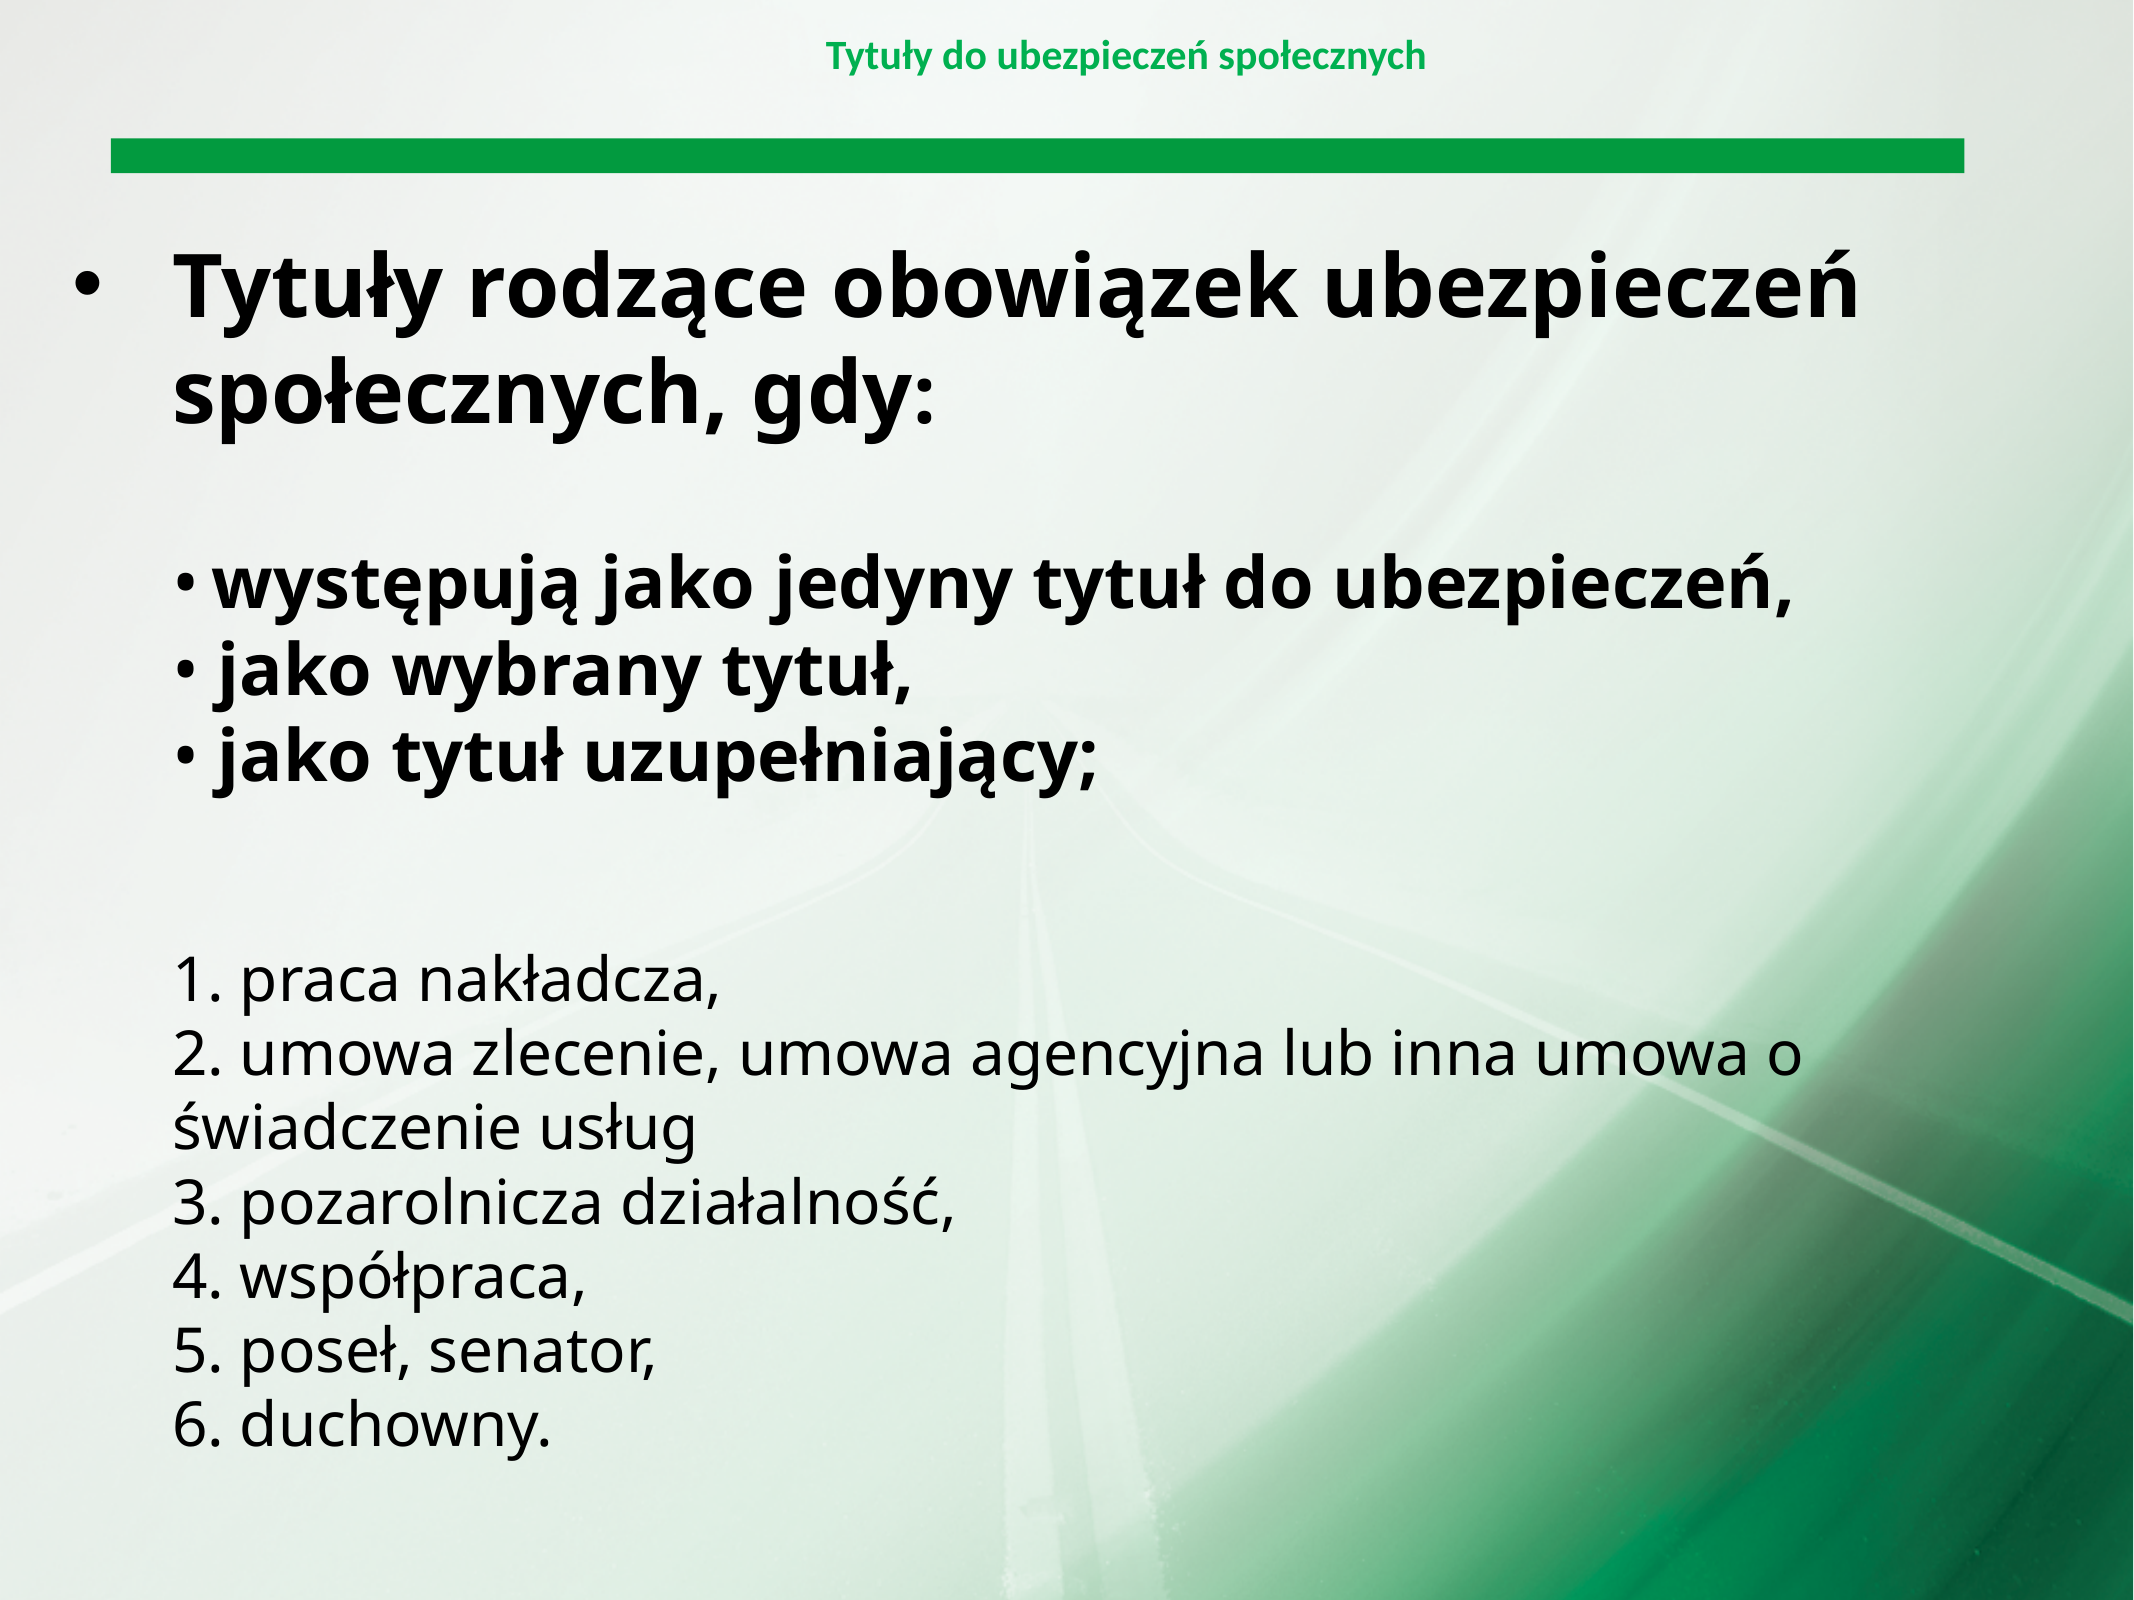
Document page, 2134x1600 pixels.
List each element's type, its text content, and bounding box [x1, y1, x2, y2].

text_box [110, 138, 1965, 174]
picture [0, 0, 2134, 1600]
text_box Tytuły do ubezpieczeń społecznych [393, 20, 1860, 86]
title Tytuły rodzące obowiązek ubezpieczeń społecznych, gdy: • występują jako jedyny tytuł do ubezpieczeń, • jako wybrany tytuł, • jako tytuł uzupełniający; 1. praca nakładcza, 2. umowa zlecenie, umowa agencyjna lub inna umowa o świadczenie usług 3. pozarolnicza działalność, 4. współpraca, 5. poseł, senator, 6. duchowny. [50, 209, 2048, 1545]
